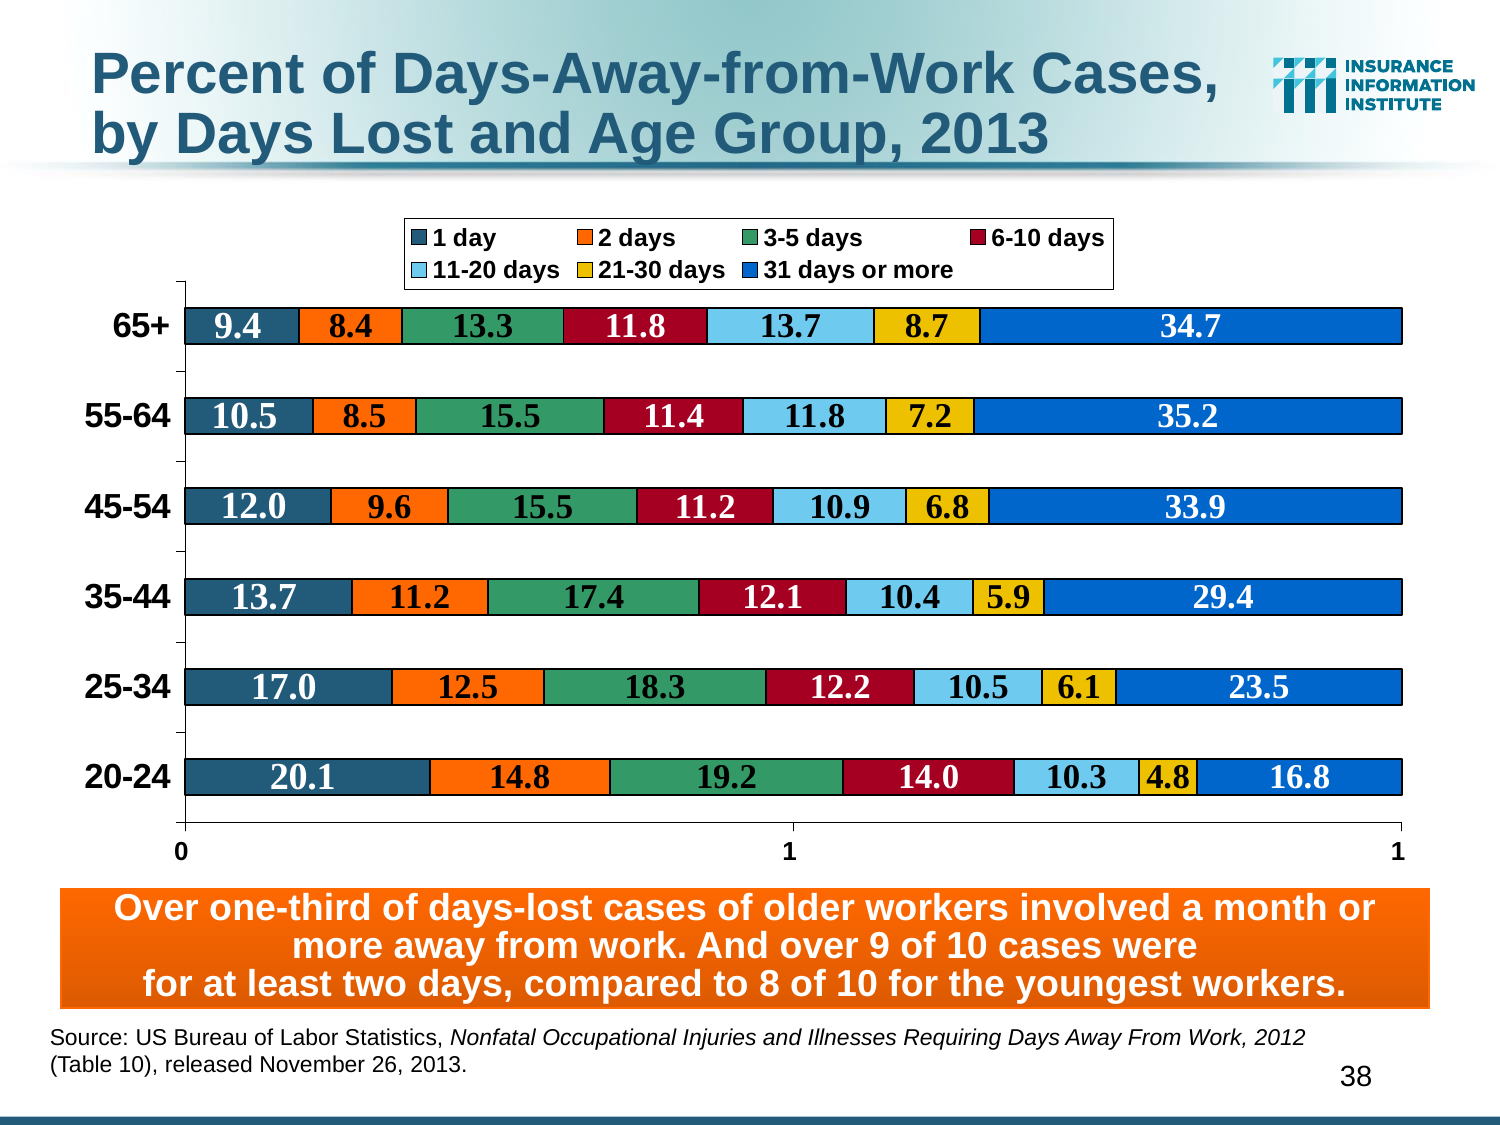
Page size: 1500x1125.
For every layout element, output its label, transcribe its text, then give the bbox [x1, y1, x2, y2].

title Percent of Days-Away-from-Work Cases, by Days Lost and Age Group, 2013 [57, 38, 1271, 141]
picture [0, 0, 1500, 189]
text_box Source: US Bureau of Labor Statistics, Nonfatal Occupational Injuries and Illnesses Requiring Days Away From Work, 2012 (Table 10), released November 26, 2013. [34, 1014, 1361, 1085]
text_box Over one-third of days-lost cases of older workers involved a month or more away from work. And over 9 of 10 cases were for at least two days, compared to 8 of 10 for the youngest workers. [60, 908, 1430, 1008]
text_box 38 [1074, 1037, 1388, 1113]
chart [50, 207, 1467, 899]
